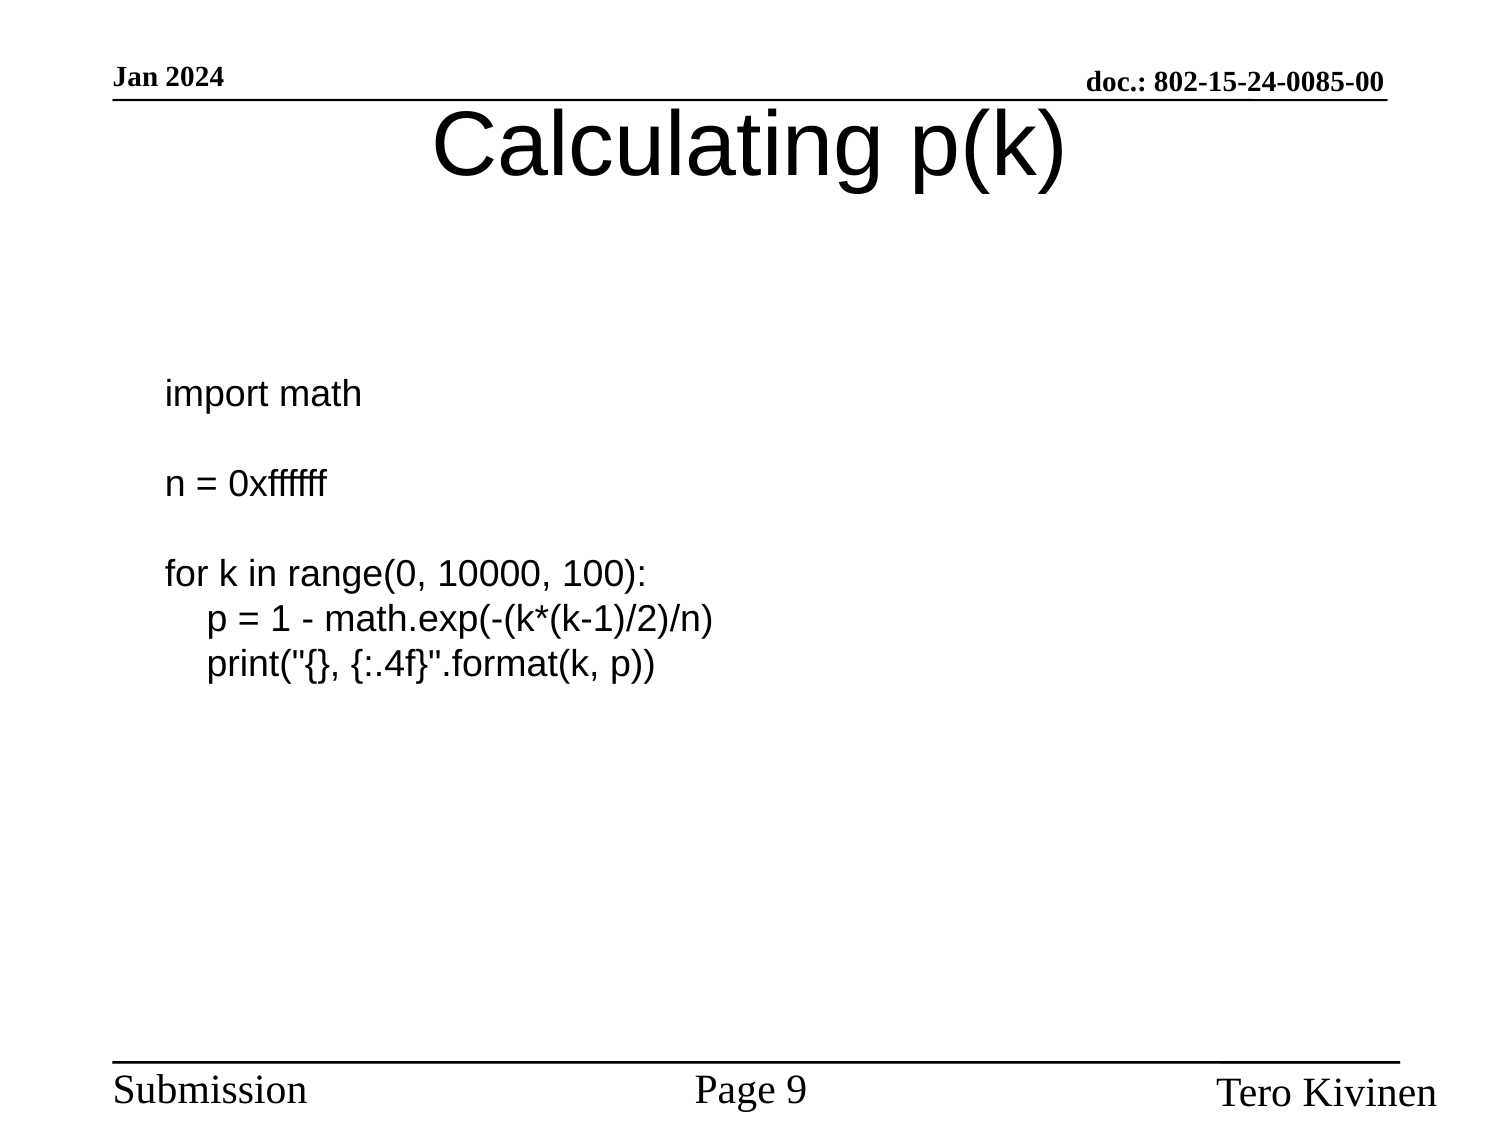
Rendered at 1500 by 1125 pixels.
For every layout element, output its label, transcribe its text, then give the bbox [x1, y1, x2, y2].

text_box import math n = 0xffffff for k in range(0, 10000, 100): p = 1 - math.exp(-(k*(k-1)/2)/n) print("{}, {:.4f}".format(k, p)) [150, 361, 1313, 713]
title Calculating p(k) [75, 44, 1425, 233]
